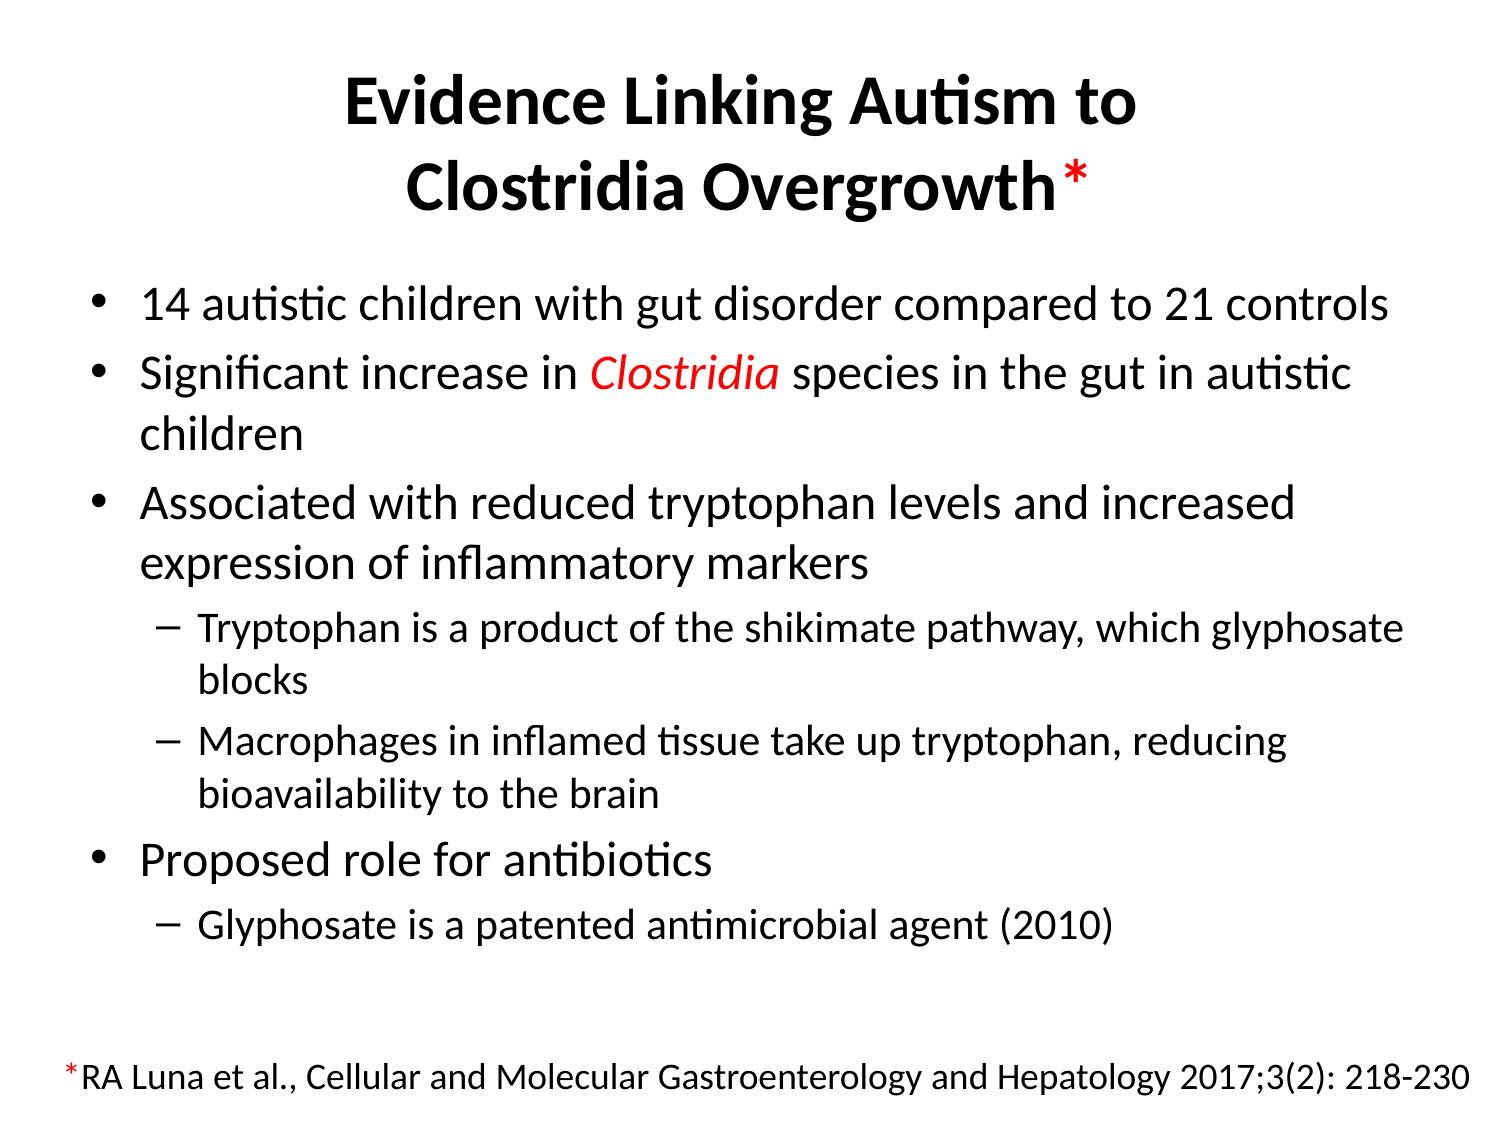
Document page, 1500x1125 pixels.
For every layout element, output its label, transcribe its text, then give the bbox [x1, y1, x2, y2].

text_box *RA Luna et al., Cellular and Molecular Gastroenterology and Hepatology 2017;3(2): 218-230 [47, 1044, 1487, 1105]
title Evidence Linking Autism to Clostridia Overgrowth* [75, 45, 1425, 233]
list 14 autistic children with gut disorder compared to 21 controls Significant increase in Clostridia species in the gut in autistic children Associated with reduced tryptophan levels and increased expression of inflammatory markers Tryptophan is a product of the shikimate pathway, which glyphosate blocks Macrophages in inflamed tissue take up tryptophan, reducing bioavailability to the brain Proposed role for antibiotics Glyphosate is a patented antimicrobial agent (2010) [75, 262, 1425, 1005]
